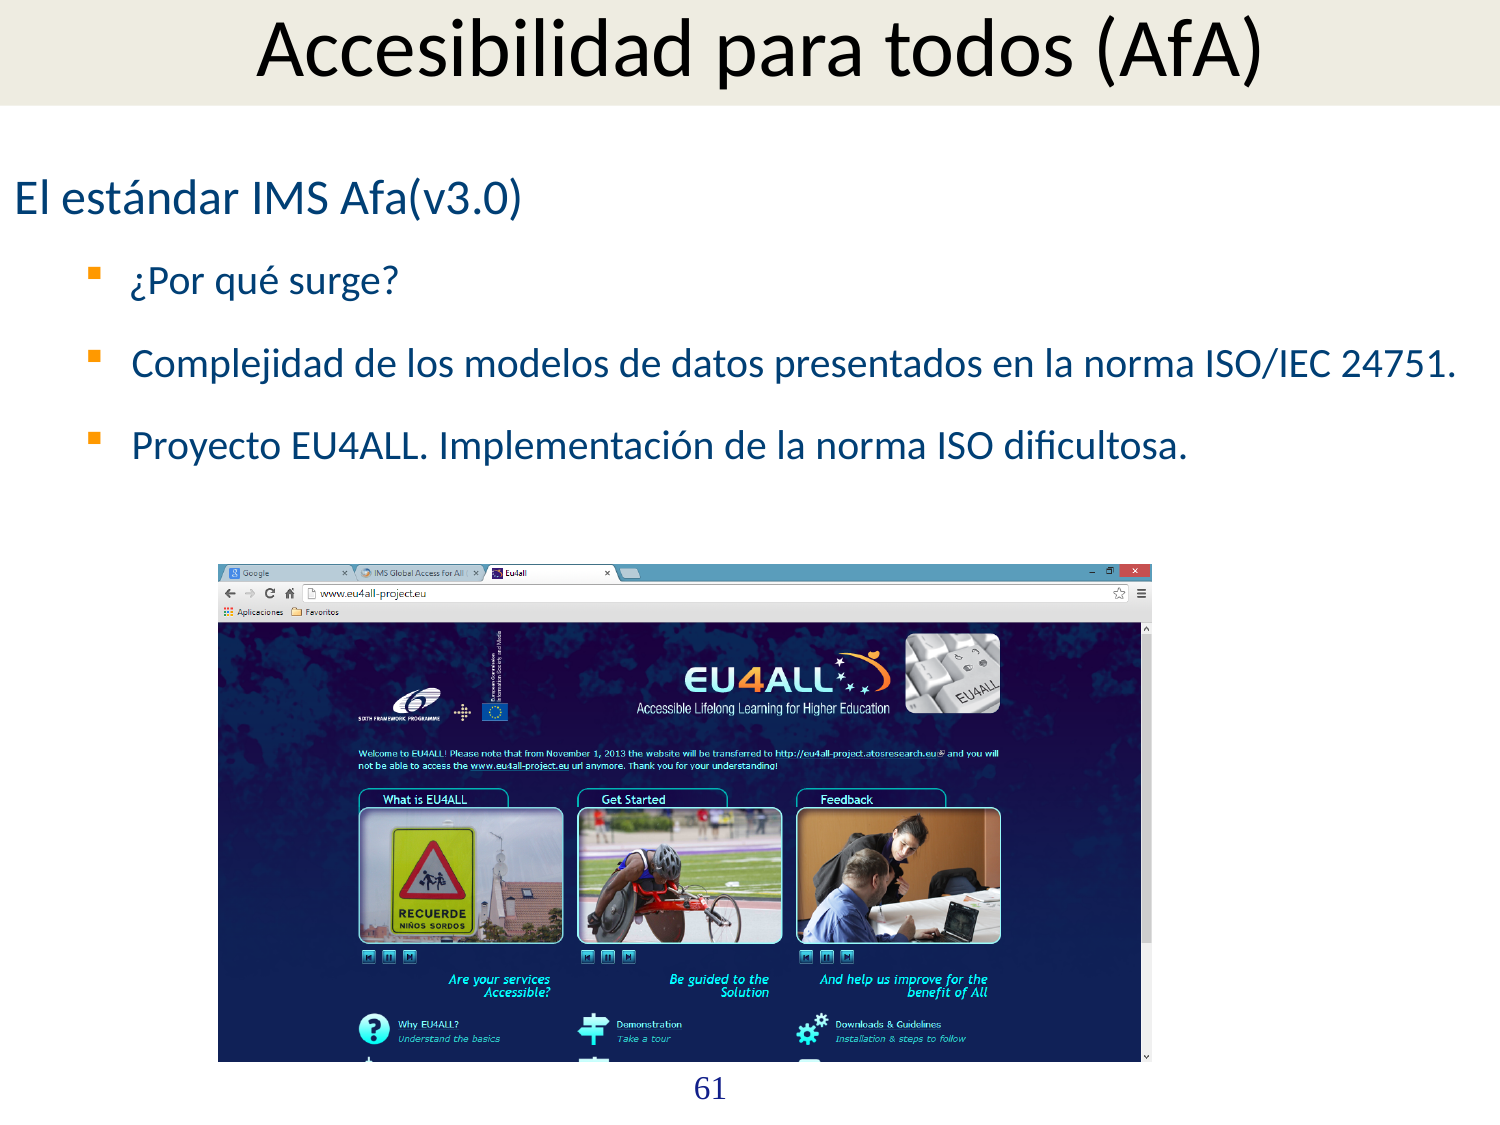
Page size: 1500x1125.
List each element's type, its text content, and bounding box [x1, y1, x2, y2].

text_box El estándar IMS Afa(v3.0) [0, 163, 1430, 421]
title Accesibilidad para todos (AfA) [0, 0, 1500, 108]
picture [218, 564, 1152, 1062]
text_box ¿Por qué surge? Complejidad de los modelos de datos presentados en la norma ISO/IEC 24751. Proyecto EU4ALL. Implementación de la norma ISO dificultosa. [70, 251, 1500, 509]
